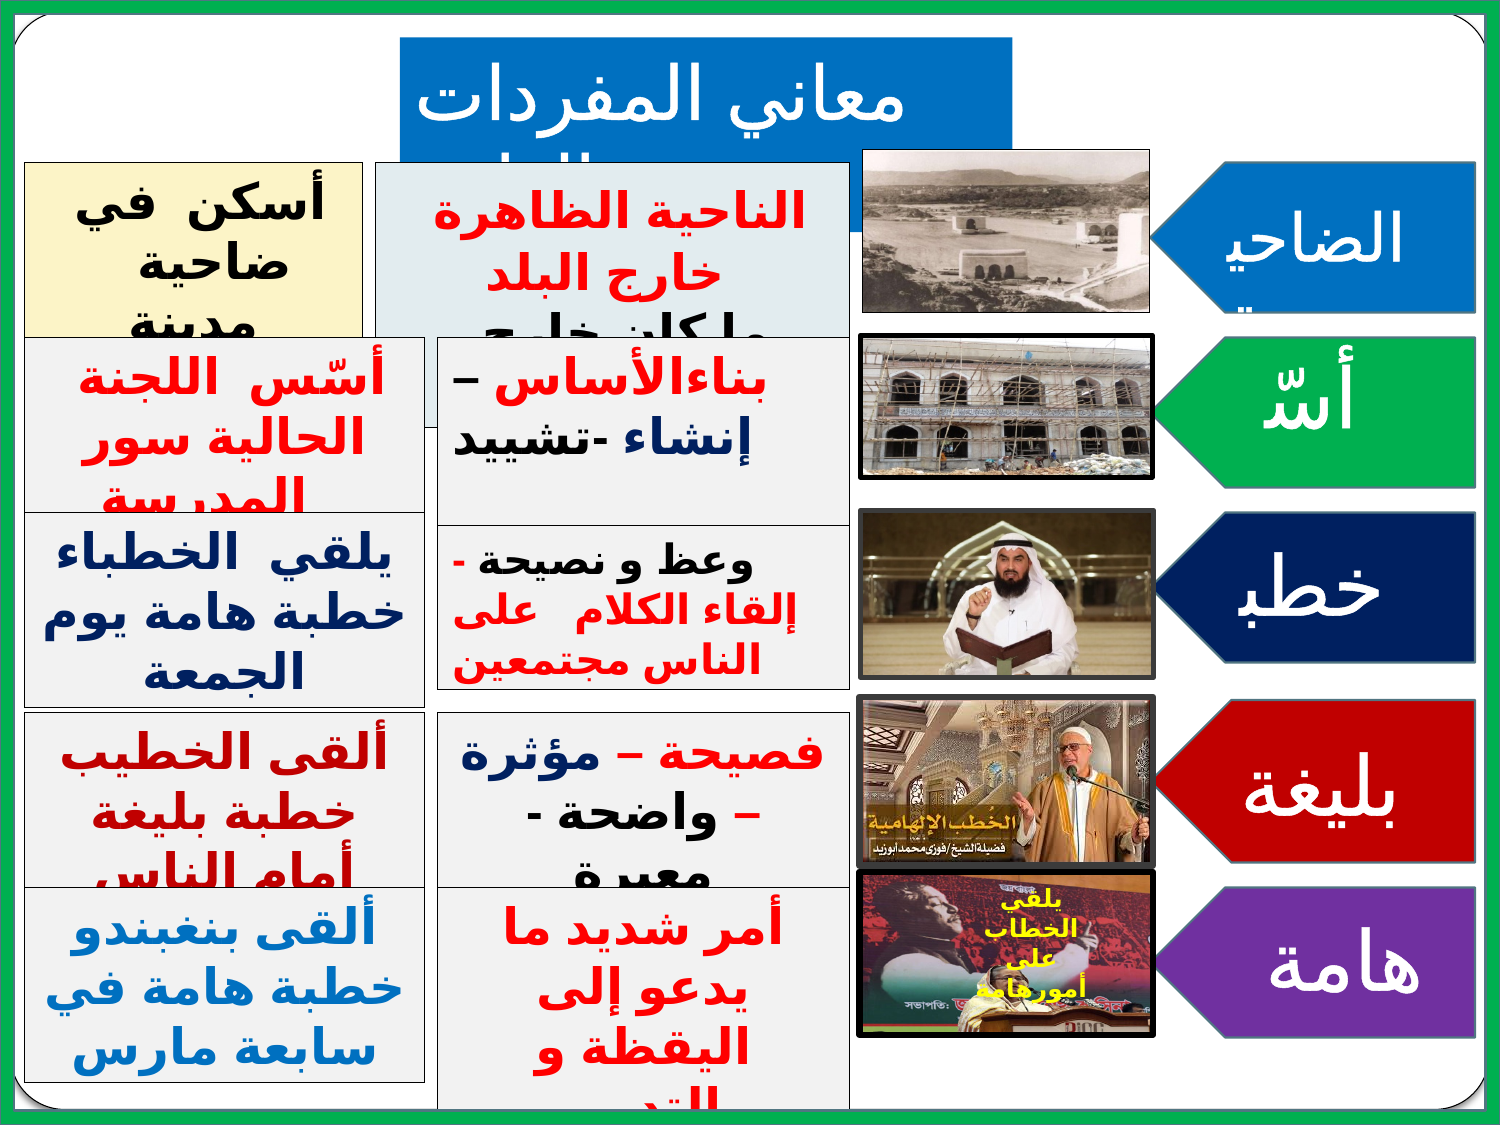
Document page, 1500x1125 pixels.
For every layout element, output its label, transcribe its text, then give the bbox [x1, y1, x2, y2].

picture [862, 512, 1152, 676]
text_box [1156, 886, 1477, 1039]
text_box أسّس [1250, 337, 1425, 511]
text_box الناحية الظاهرة خارج البلد ما كان خارج السور / [375, 162, 850, 428]
text_box خطبة [1224, 524, 1425, 704]
text_box وعظ و نصيحة - إلقاء الكلام على الناس مجتمعين [437, 525, 850, 690]
text_box أسّس اللجنة الحالية سور المدرسة [24, 337, 425, 512]
text_box الضاحية [1212, 187, 1438, 348]
picture [862, 874, 1151, 1032]
text_box أسكن في ضاحية مدينة شيتاغونغ [24, 162, 363, 337]
text_box ألقى بنغبندو خطبة هامة في سابعة مارس [24, 887, 425, 1083]
picture [862, 699, 1151, 863]
text_box ألقى الخطيب خطبة بليغة أمام الناس [24, 712, 425, 887]
text_box [0, 0, 1500, 1125]
text_box [1155, 161, 1477, 314]
text_box معاني المفردات الهامة [399, 37, 1013, 233]
text_box هامة [1250, 900, 1450, 1015]
text_box [1156, 698, 1477, 864]
text_box بناءالأساس – إنشاء -تشييد [437, 337, 850, 525]
text_box [1155, 336, 1477, 489]
text_box فصيحة – مؤثرة – واضحة - معبرة [437, 712, 850, 887]
text_box بليغة [1224, 725, 1425, 840]
text_box [1157, 511, 1477, 664]
text_box أمر شديد ما يدعو إلى اليقظة و التدبير [437, 887, 850, 1109]
picture [862, 337, 1151, 476]
picture [862, 149, 1151, 313]
text_box يلقي الخطباء خطبة هامة يوم الجمعة [24, 512, 425, 708]
